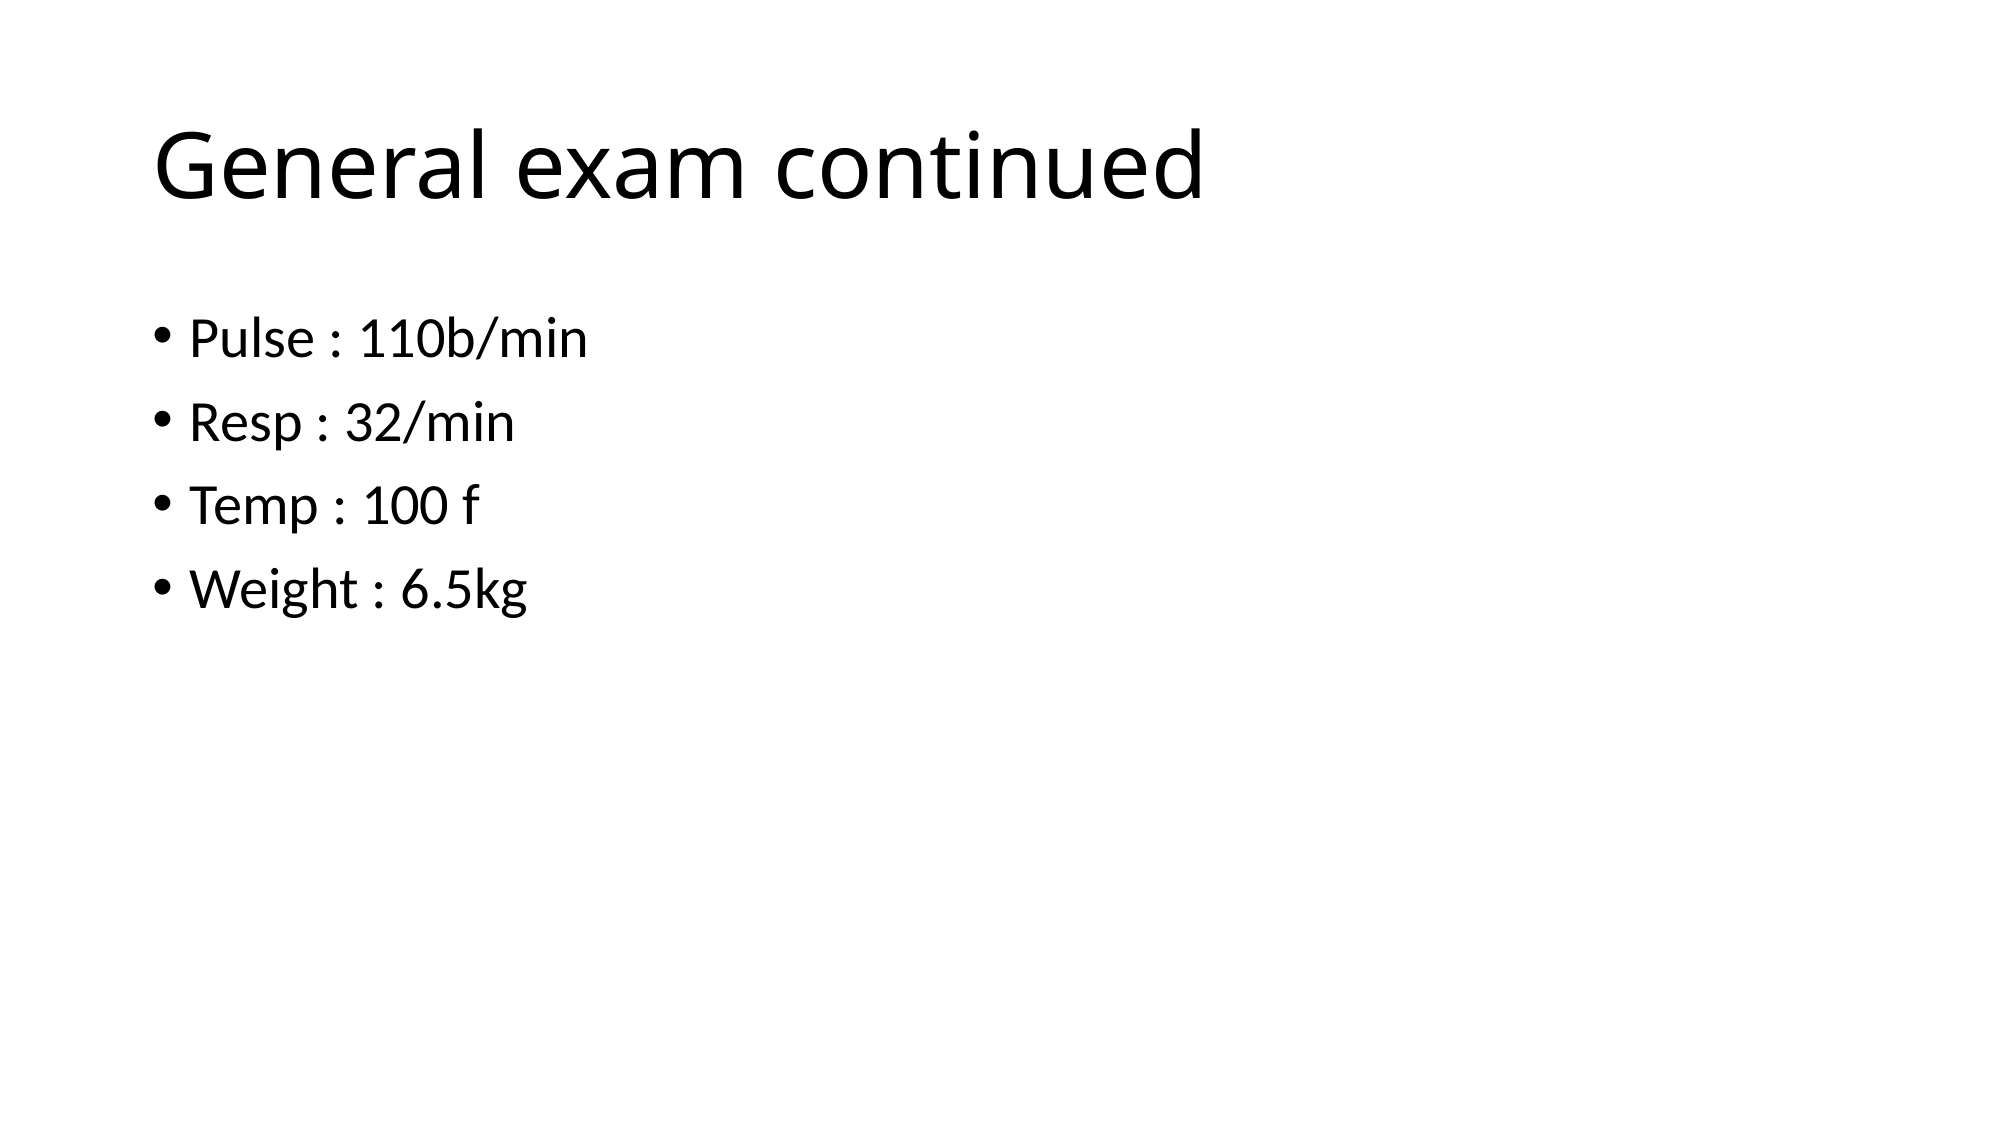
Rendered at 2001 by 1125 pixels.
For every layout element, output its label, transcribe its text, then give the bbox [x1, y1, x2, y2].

list Pulse : 110b/min Resp : 32/min Temp : 100 f Weight : 6.5kg [137, 299, 1863, 1014]
title General exam continued [137, 59, 1863, 278]
